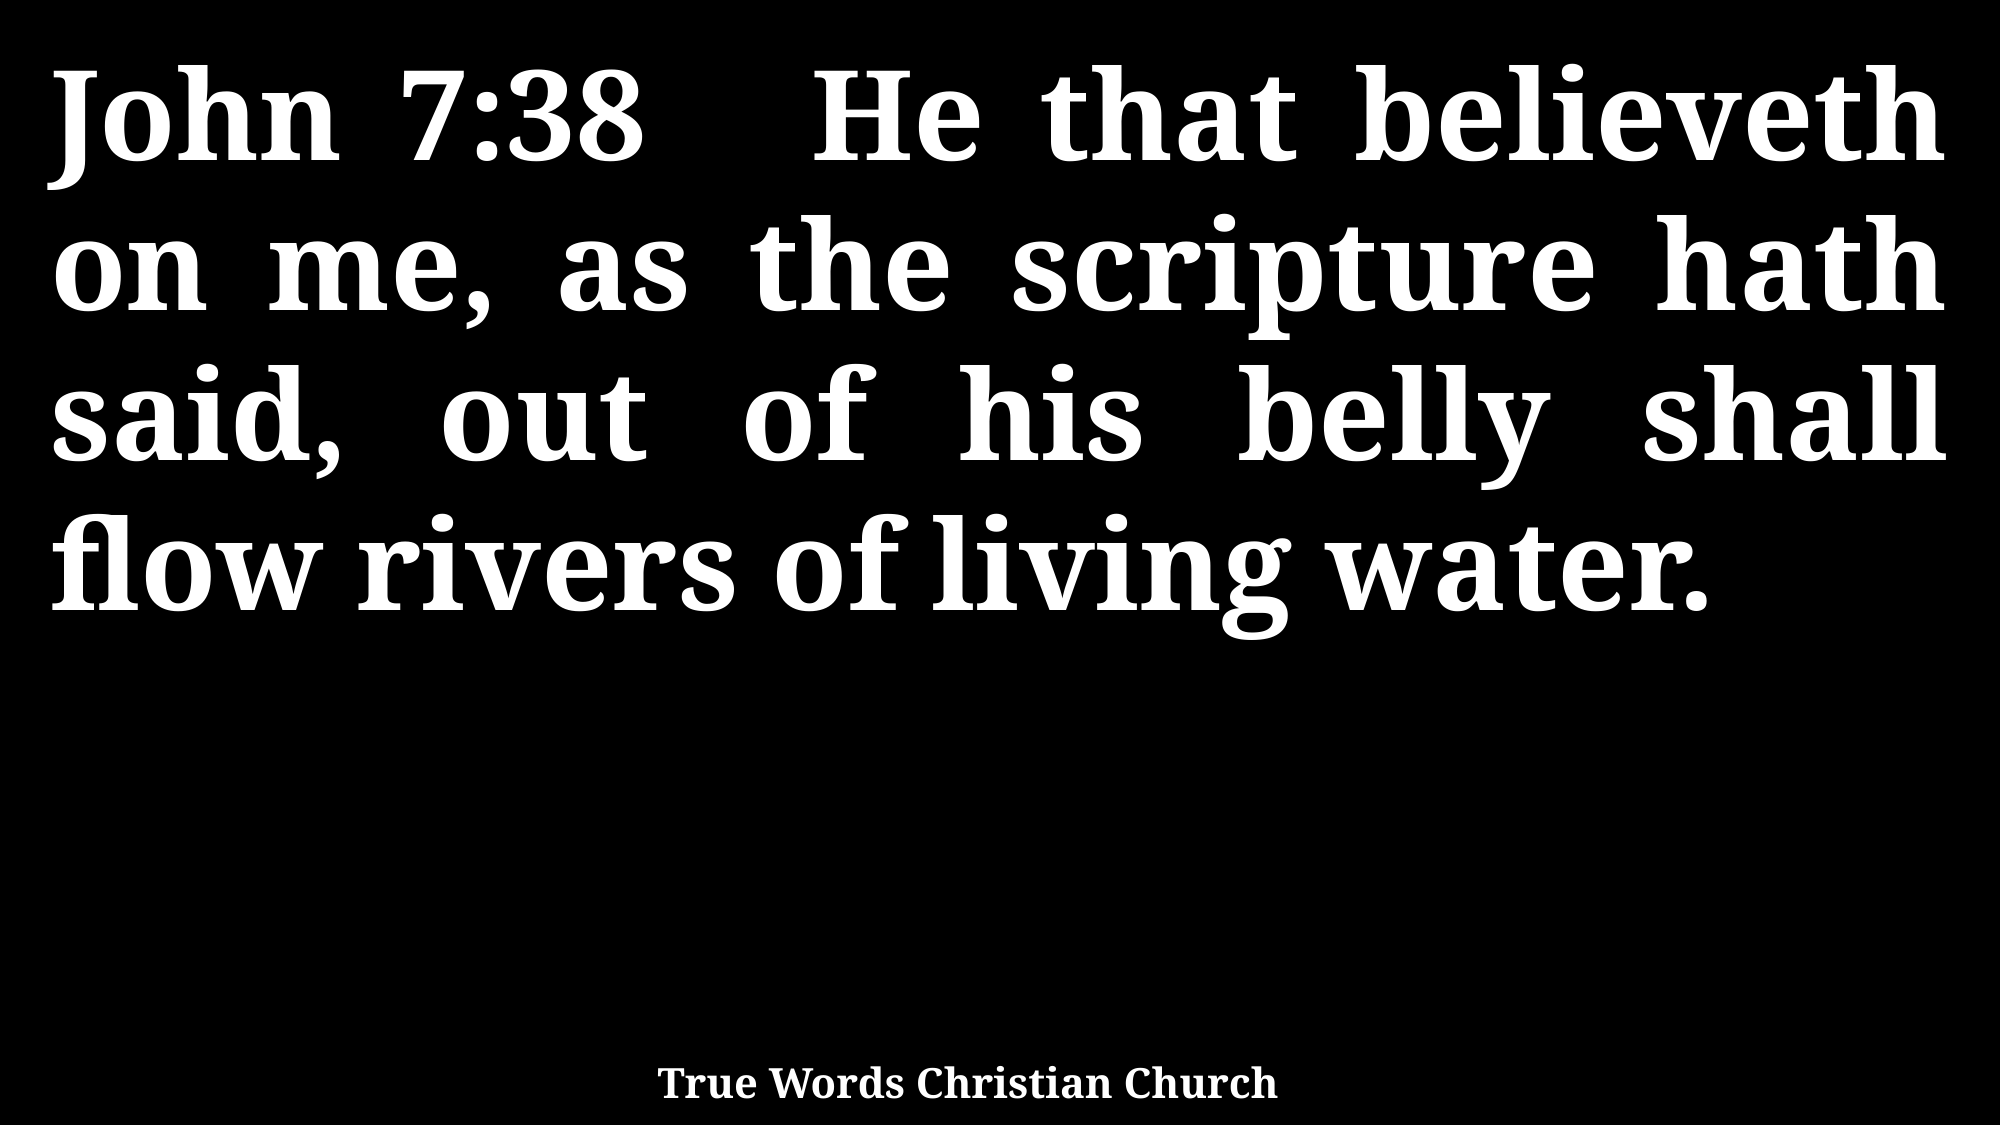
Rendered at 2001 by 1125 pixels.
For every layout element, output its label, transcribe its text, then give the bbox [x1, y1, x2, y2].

text_box True Words Christian Church [642, 1049, 1294, 1114]
text_box John 7:38 He that believeth on me, as the scripture hath said, out of his belly shall flow rivers of living water. [35, 28, 1965, 643]
